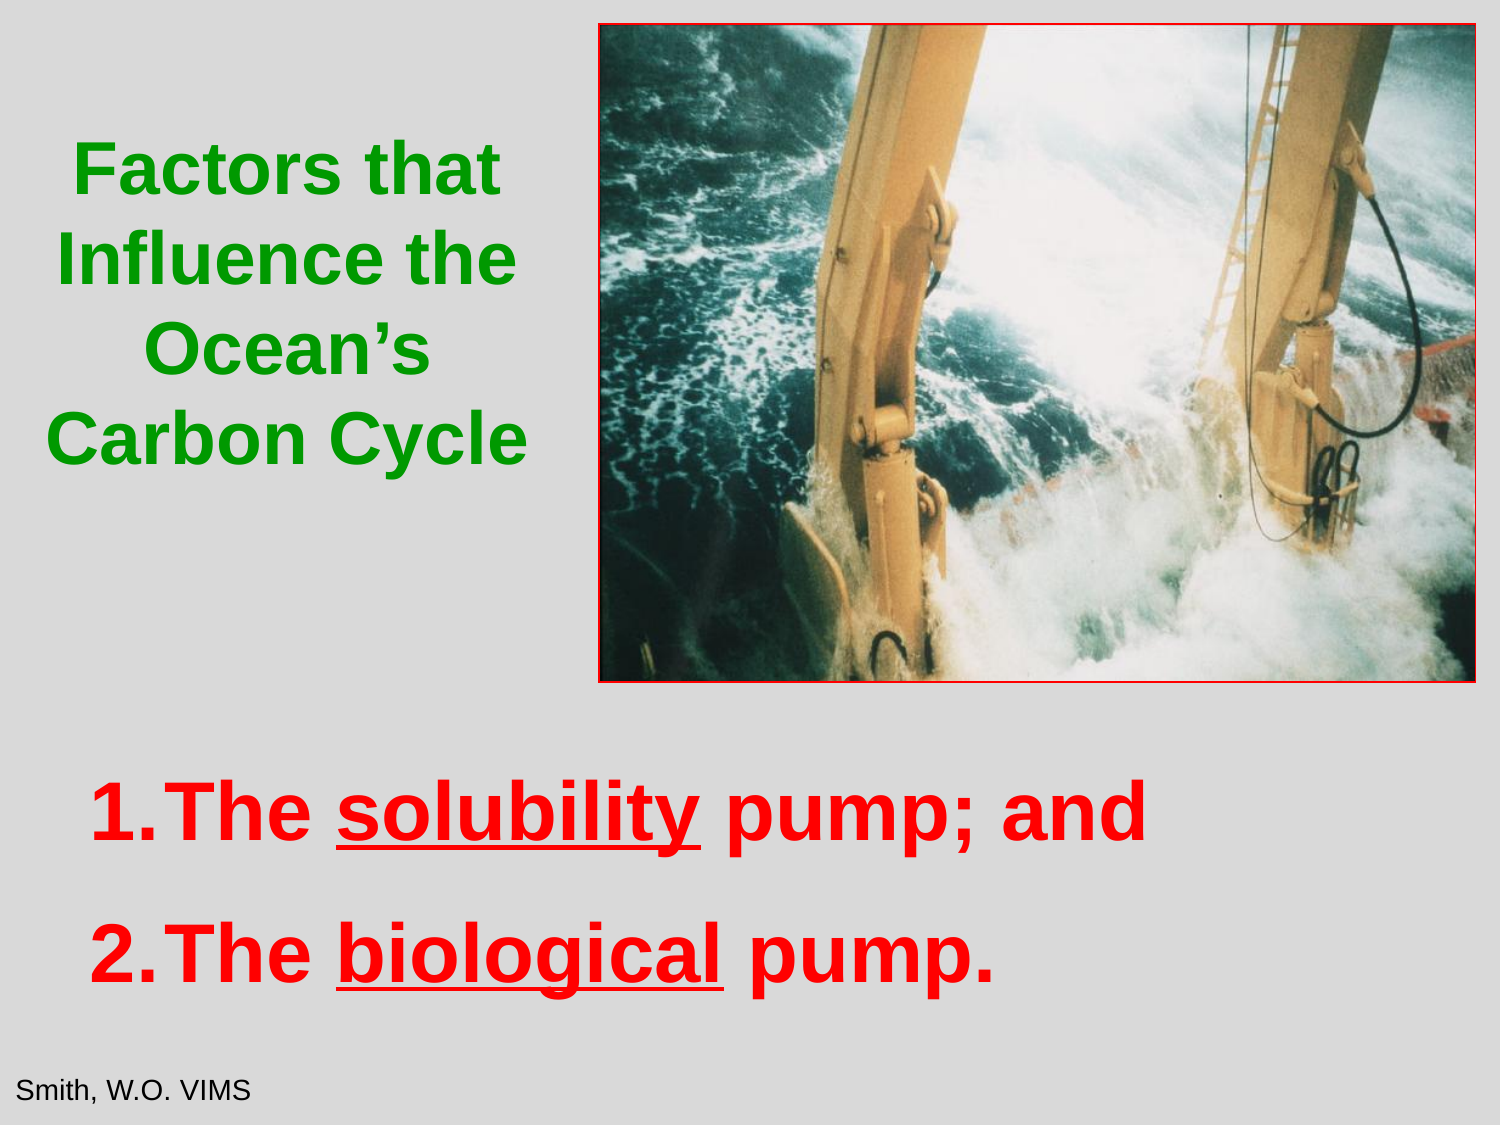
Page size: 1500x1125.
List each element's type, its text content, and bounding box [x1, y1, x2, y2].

text_box The solubility pump; and The biological pump. [75, 749, 1300, 1007]
text_box Smith, W.O. VIMS [0, 1064, 267, 1114]
picture [599, 24, 1476, 682]
text_box Factors that Influence the Ocean’s Carbon Cycle [0, 112, 575, 488]
